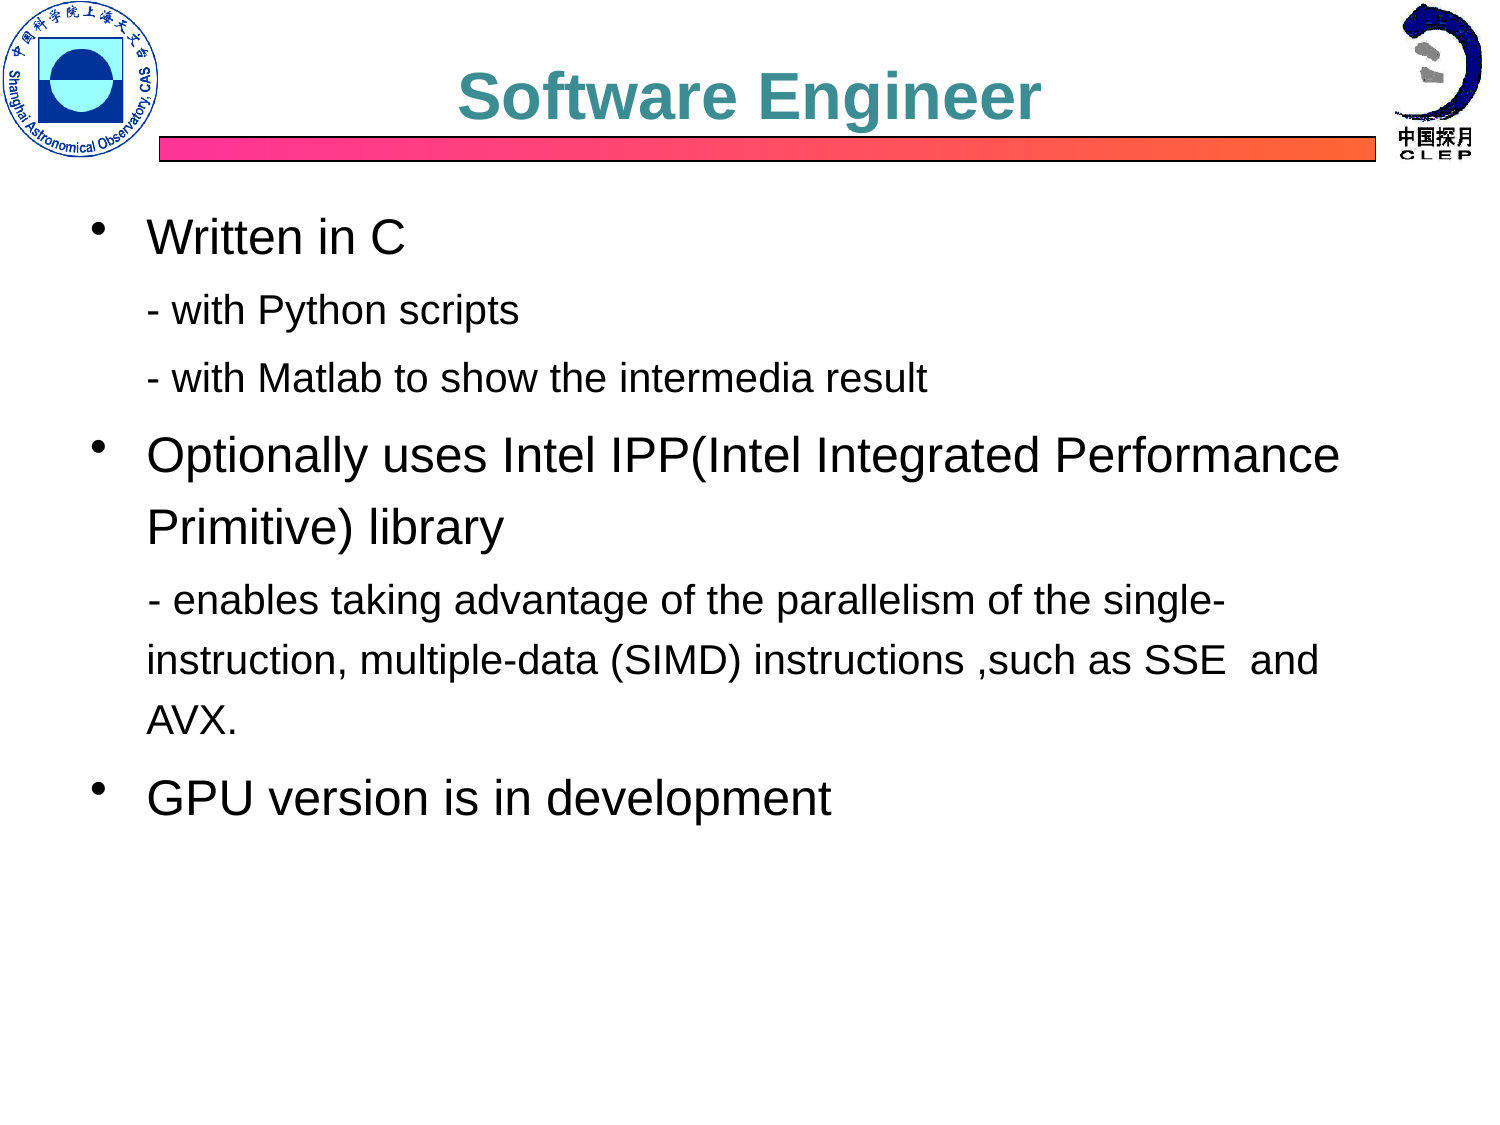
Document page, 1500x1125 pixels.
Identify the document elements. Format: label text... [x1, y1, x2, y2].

picture [0, 0, 160, 160]
picture [1376, 0, 1500, 163]
title Software Engineer [75, 45, 1425, 184]
list Written in C - with Python scripts - with Matlab to show the intermedia result Optionally uses Intel IPP(Intel Integrated Performance Primitive) library - enables taking advantage of the parallelism of the single-instruction, multiple-data (SIMD) instructions ,such as SSE and AVX. GPU version is in development [74, 184, 1426, 1006]
